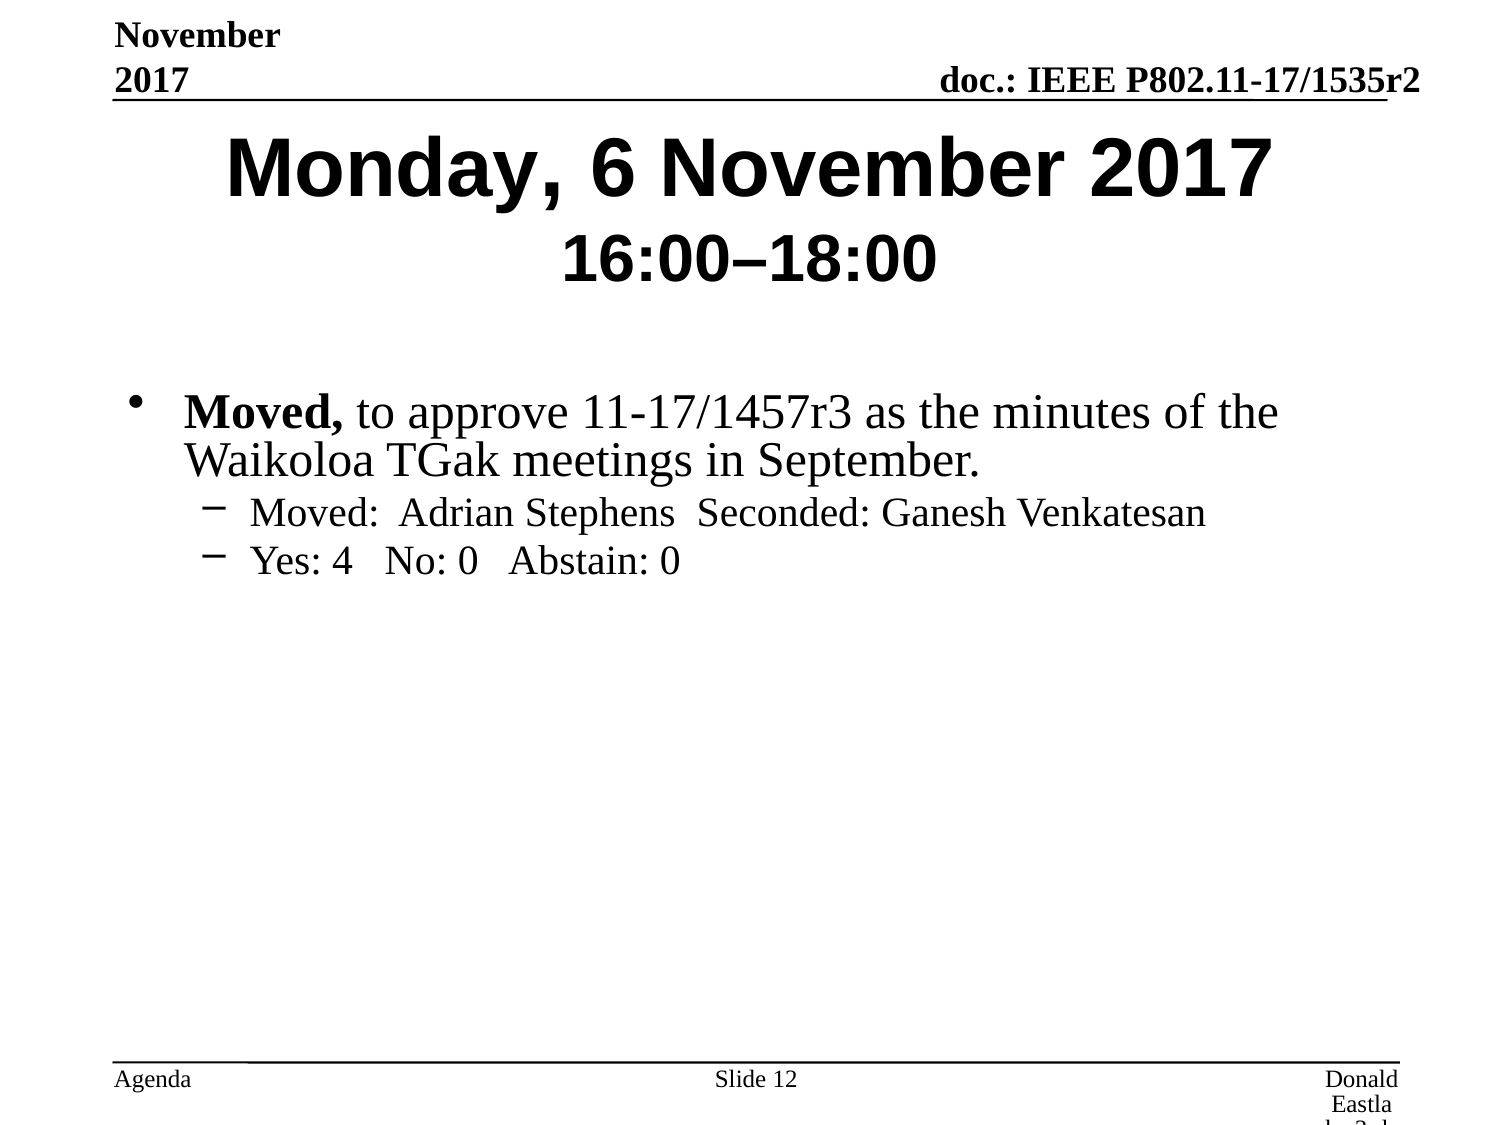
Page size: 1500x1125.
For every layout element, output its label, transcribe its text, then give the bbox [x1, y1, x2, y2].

title Monday, 6 November 2017 16:00–18:00 [112, 112, 1388, 288]
list Moved, to approve 11-17/1457r3 as the minutes of the Waikoloa TGak meetings in September. Moved: Adrian Stephens Seconded: Ganesh Venkatesan Yes: 4 No: 0 Abstain: 0 [112, 312, 1413, 1063]
footer Donald Eastlake 3rd, Huawei Technologies [1325, 1063, 1402, 1093]
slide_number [114, 54, 290, 100]
slide_number Slide 12 [712, 1063, 800, 1093]
